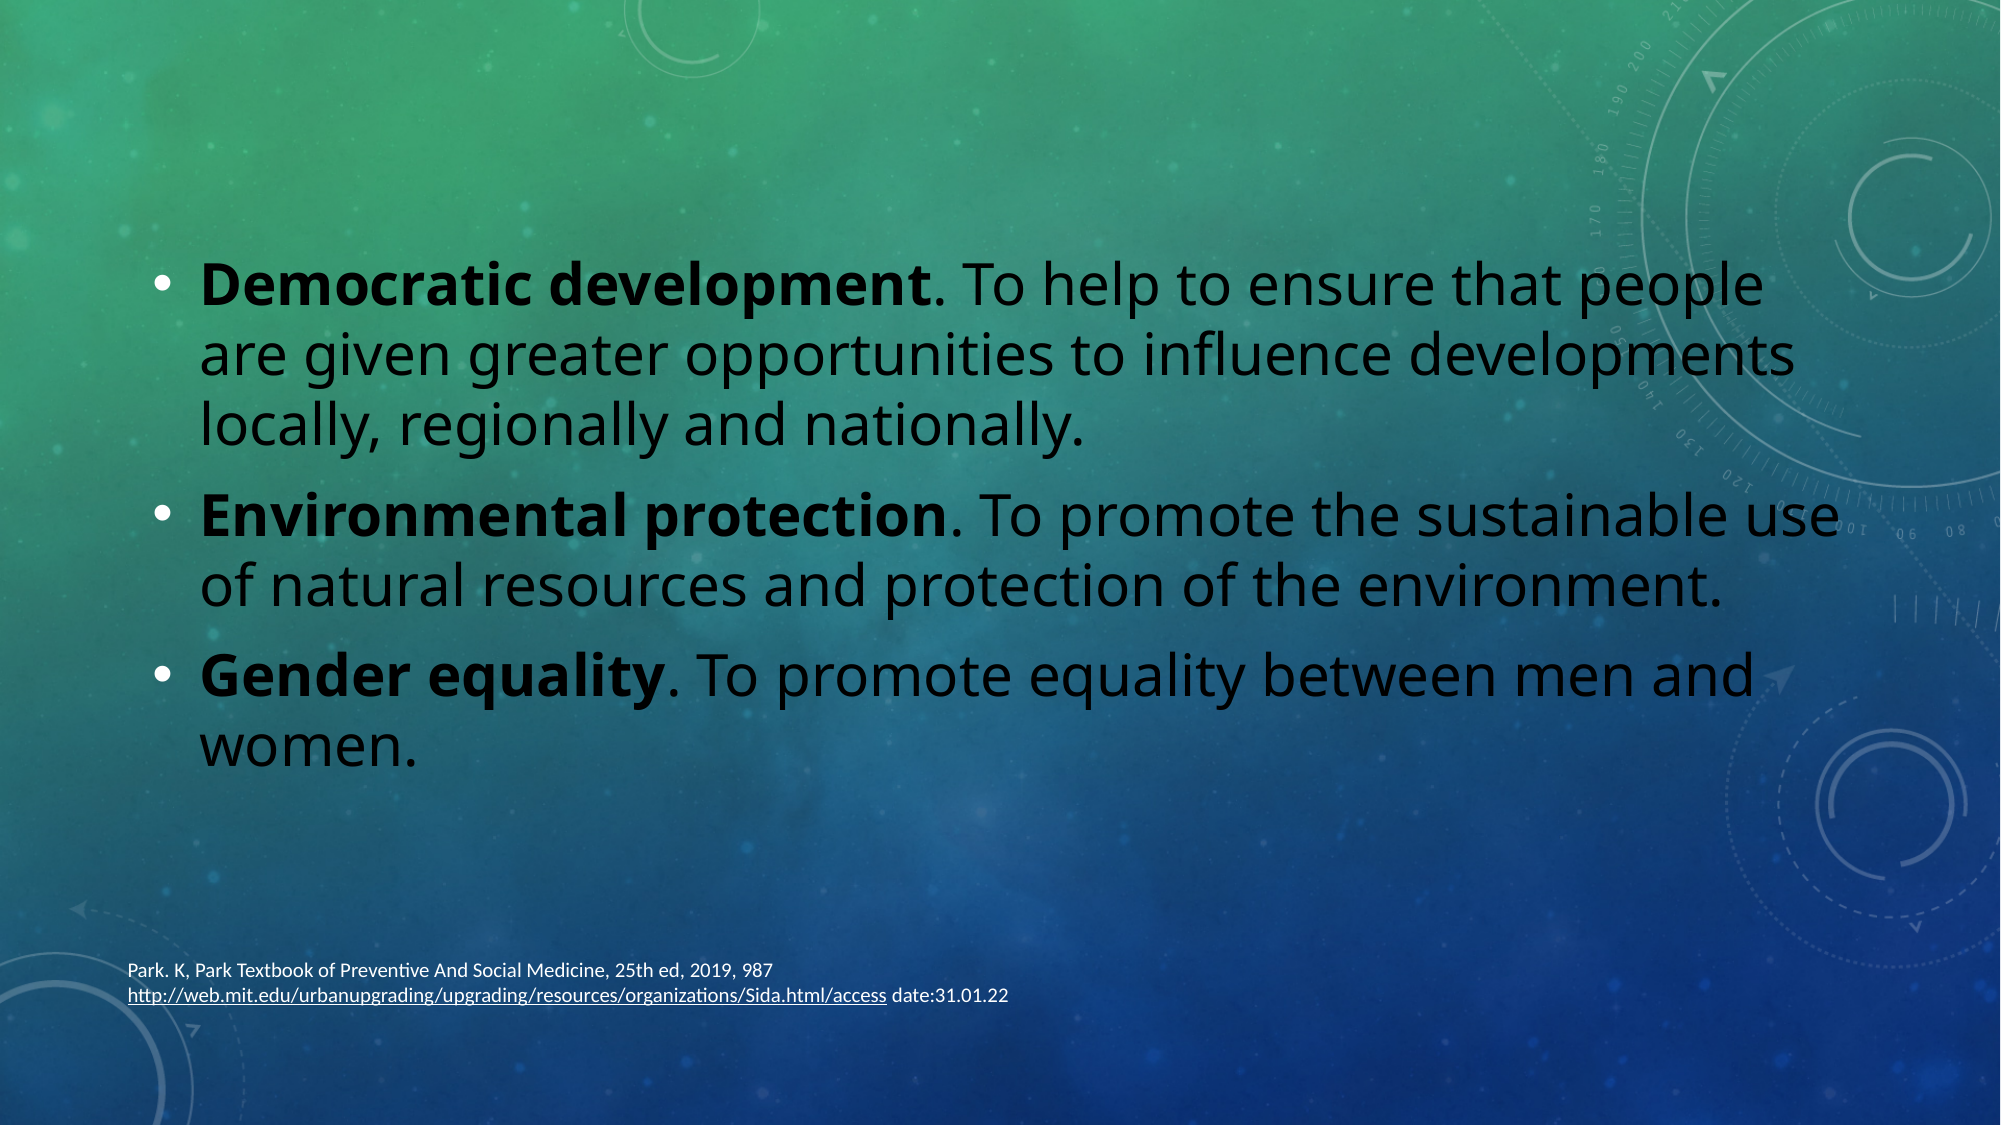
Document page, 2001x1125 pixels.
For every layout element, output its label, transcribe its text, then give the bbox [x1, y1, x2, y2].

picture [0, 0, 2001, 1125]
list Democratic development. To help to ensure that people are given greater opportunities to influence developments locally, regionally and nationally. Environmental protection. To promote the sustainable use of natural resources and protection of the environment. Gender equality. To promote equality between men and women. [137, 119, 1863, 907]
footer Park. K, Park Textbook of Preventive And Social Medicine, 25th ed, 2019, 987 http://web.mit.edu/urbanupgrading/upgrading/resources/organizations/Sida.html/access date:31.01.22 [112, 963, 1397, 1025]
